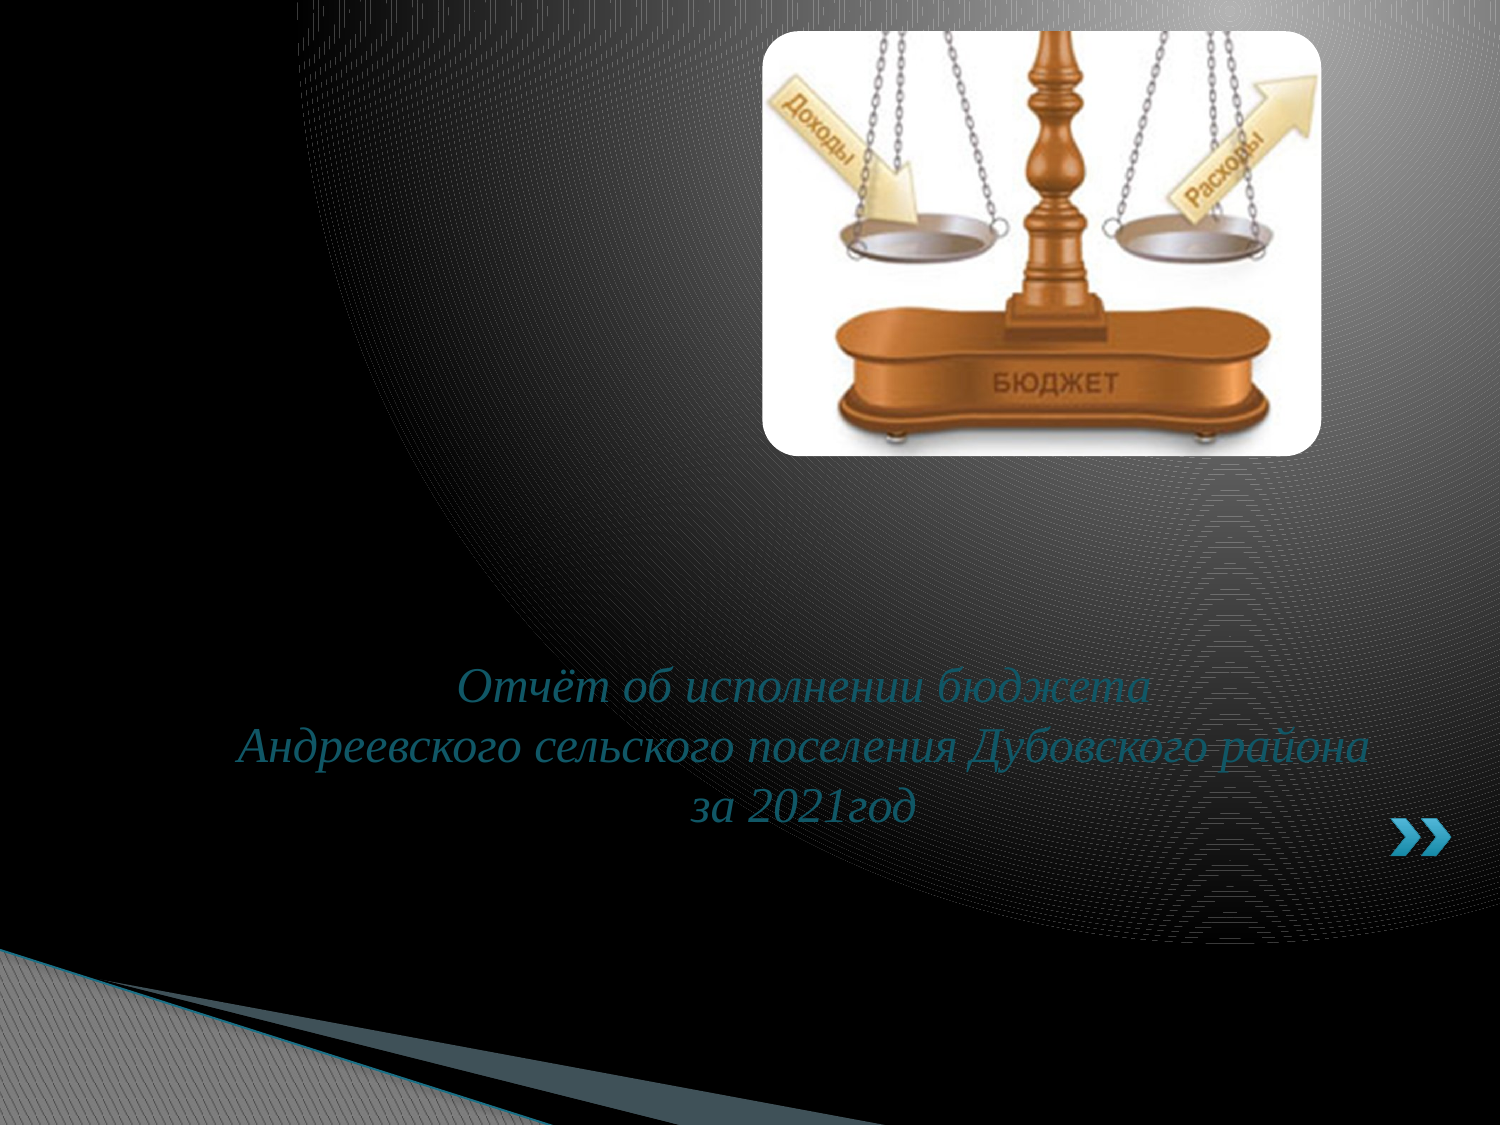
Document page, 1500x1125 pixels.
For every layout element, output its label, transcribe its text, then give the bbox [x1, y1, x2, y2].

picture [0, 952, 543, 1125]
title Отчёт об исполнении бюджета Андреевского сельского поселения Дубовского района за 2021год [194, 645, 1414, 1032]
picture [762, 30, 1322, 457]
